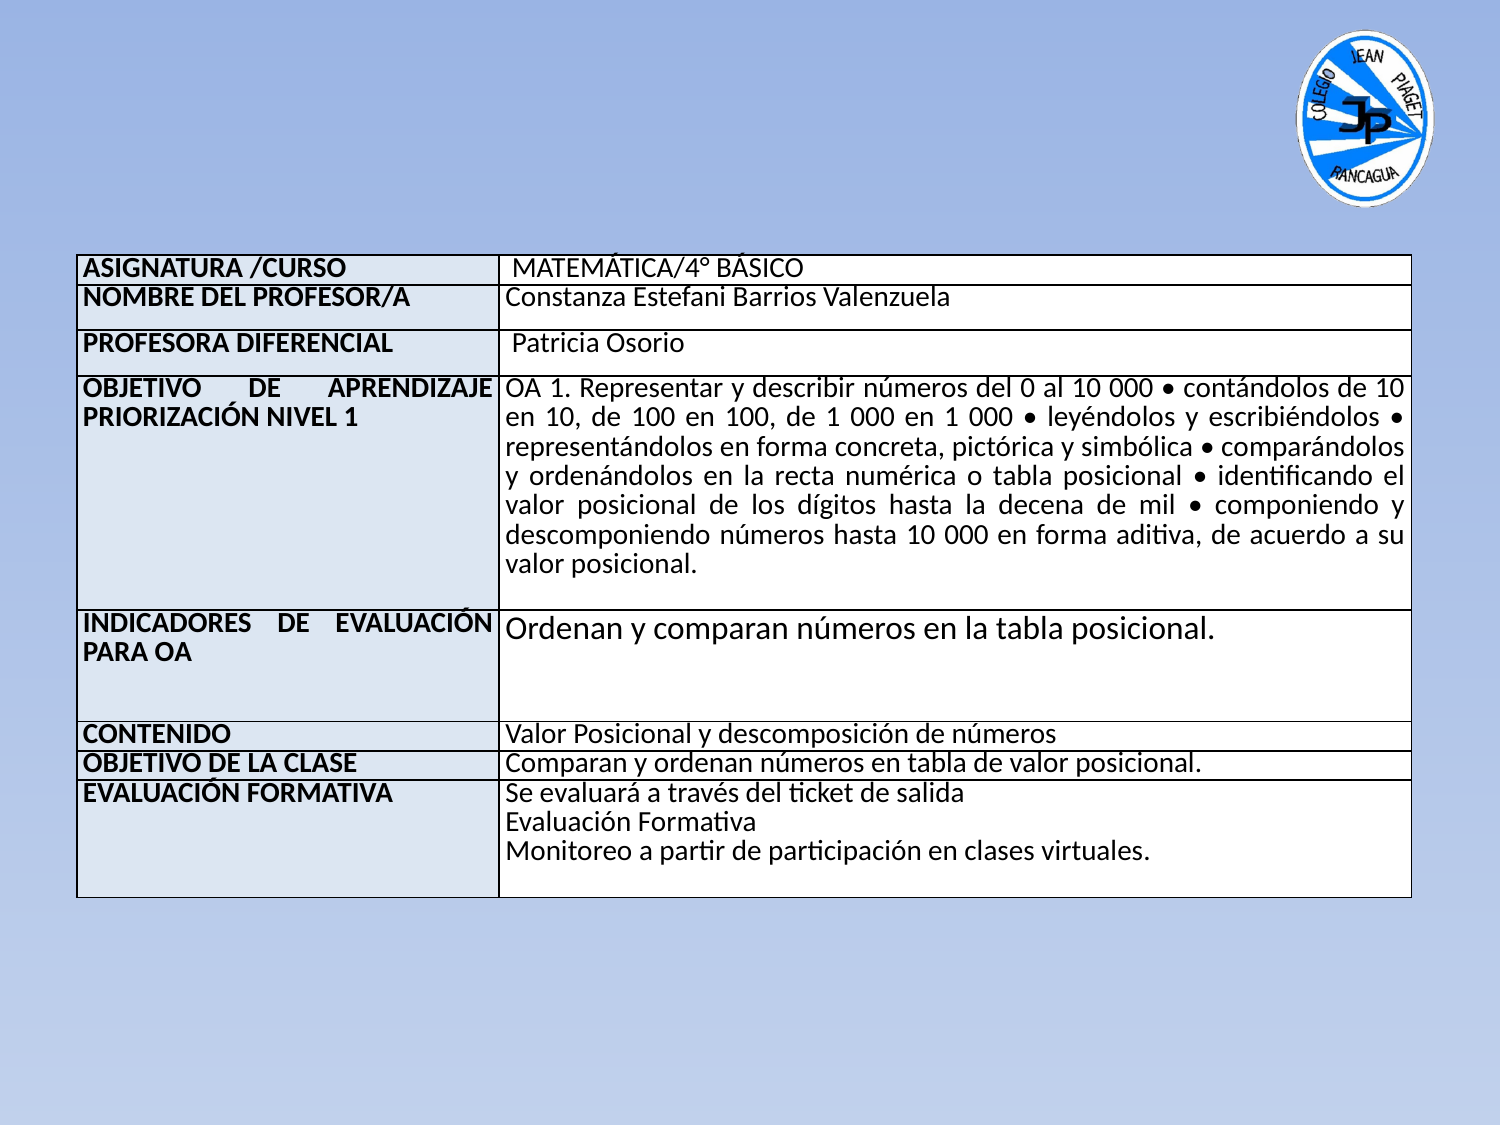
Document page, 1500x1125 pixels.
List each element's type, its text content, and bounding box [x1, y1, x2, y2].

table_header ASIGNATURA /CURSO [78, 256, 498, 284]
table_cell OA 1. Representar y describir números del 0 al 10 000 • contándolos de 10 en 10, de 100 en 100, de 1 000 en 1 000 • leyéndolos y escribiéndolos • representándolos en forma concreta, pictórica y simbólica • comparándolos y ordenándolos en la recta numérica o tabla posicional • identificando el valor posicional de los dígitos hasta la decena de mil • componiendo y descomponiendo números hasta 10 000 en forma aditiva, de acuerdo a su valor posicional. [500, 377, 1411, 609]
table_cell EVALUACIÓN FORMATIVA [78, 781, 498, 897]
table_cell Se evaluará a través del ticket de salida Evaluación Formativa Monitoreo a partir de participación en clases virtuales. [500, 781, 1411, 897]
table_header MATEMÁTICA/4° BÁSICO [500, 256, 1411, 284]
table_cell CONTENIDO [78, 722, 498, 750]
table_cell Comparan y ordenan números en tabla de valor posicional. [500, 752, 1411, 779]
table_cell Valor Posicional y descomposición de números [500, 722, 1411, 750]
picture [1263, 27, 1475, 210]
table_cell NOMBRE DEL PROFESOR/A [78, 286, 498, 329]
table_cell Patricia Osorio [500, 331, 1411, 375]
table_cell OBJETIVO DE LA CLASE [78, 752, 498, 779]
table_cell Ordenan y comparan números en la tabla posicional. [500, 611, 1411, 721]
table_cell OBJETIVO DE APRENDIZAJE PRIORIZACIÓN NIVEL 1 [78, 377, 498, 609]
table_cell INDICADORES DE EVALUACIÓN PARA OA [78, 611, 498, 721]
table_cell Constanza Estefani Barrios Valenzuela [500, 286, 1411, 329]
table_cell PROFESORA DIFERENCIAL [78, 331, 498, 375]
